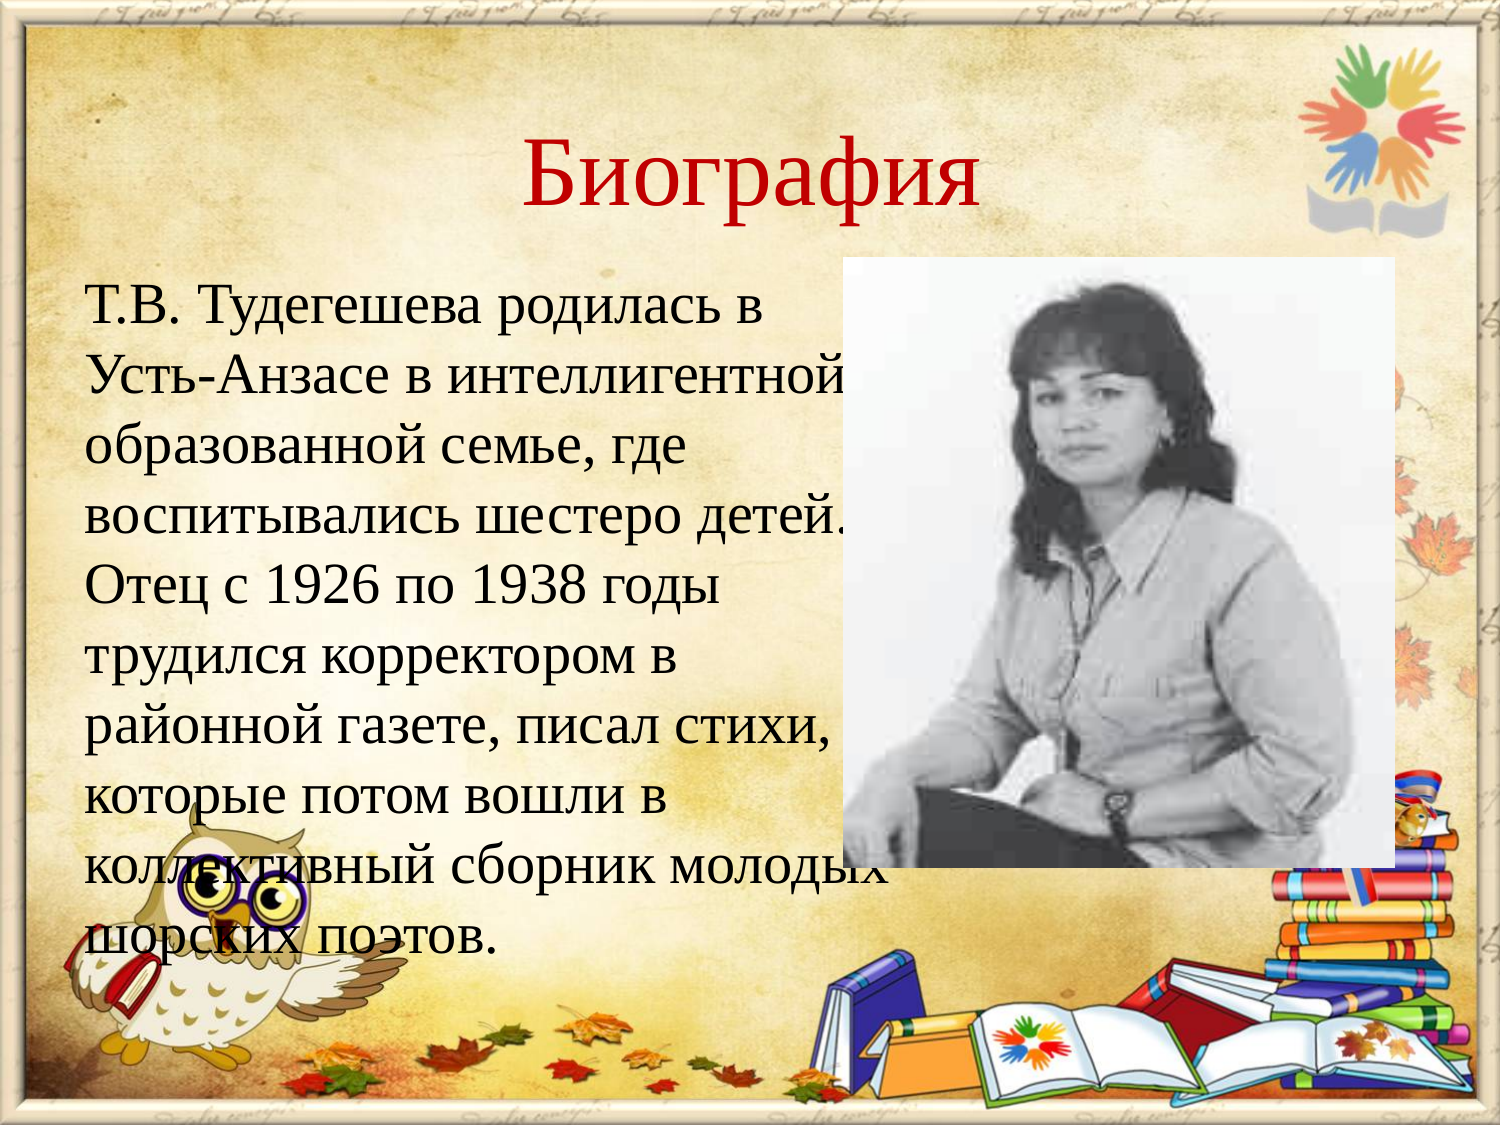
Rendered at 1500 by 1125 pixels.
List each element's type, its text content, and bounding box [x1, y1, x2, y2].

text_box Т.В. Тудегешева родилась в Усть-Анзасе в интеллигентной, образованной семье, где воспитывались шестеро детей. Отец с 1926 по 1938 годы трудился корректором в районной газете, писал стихи, которые потом вошли в коллективный сборник молодых шорских поэтов. [70, 257, 914, 973]
picture [0, 0, 1500, 1125]
title Биография [76, 78, 1427, 266]
